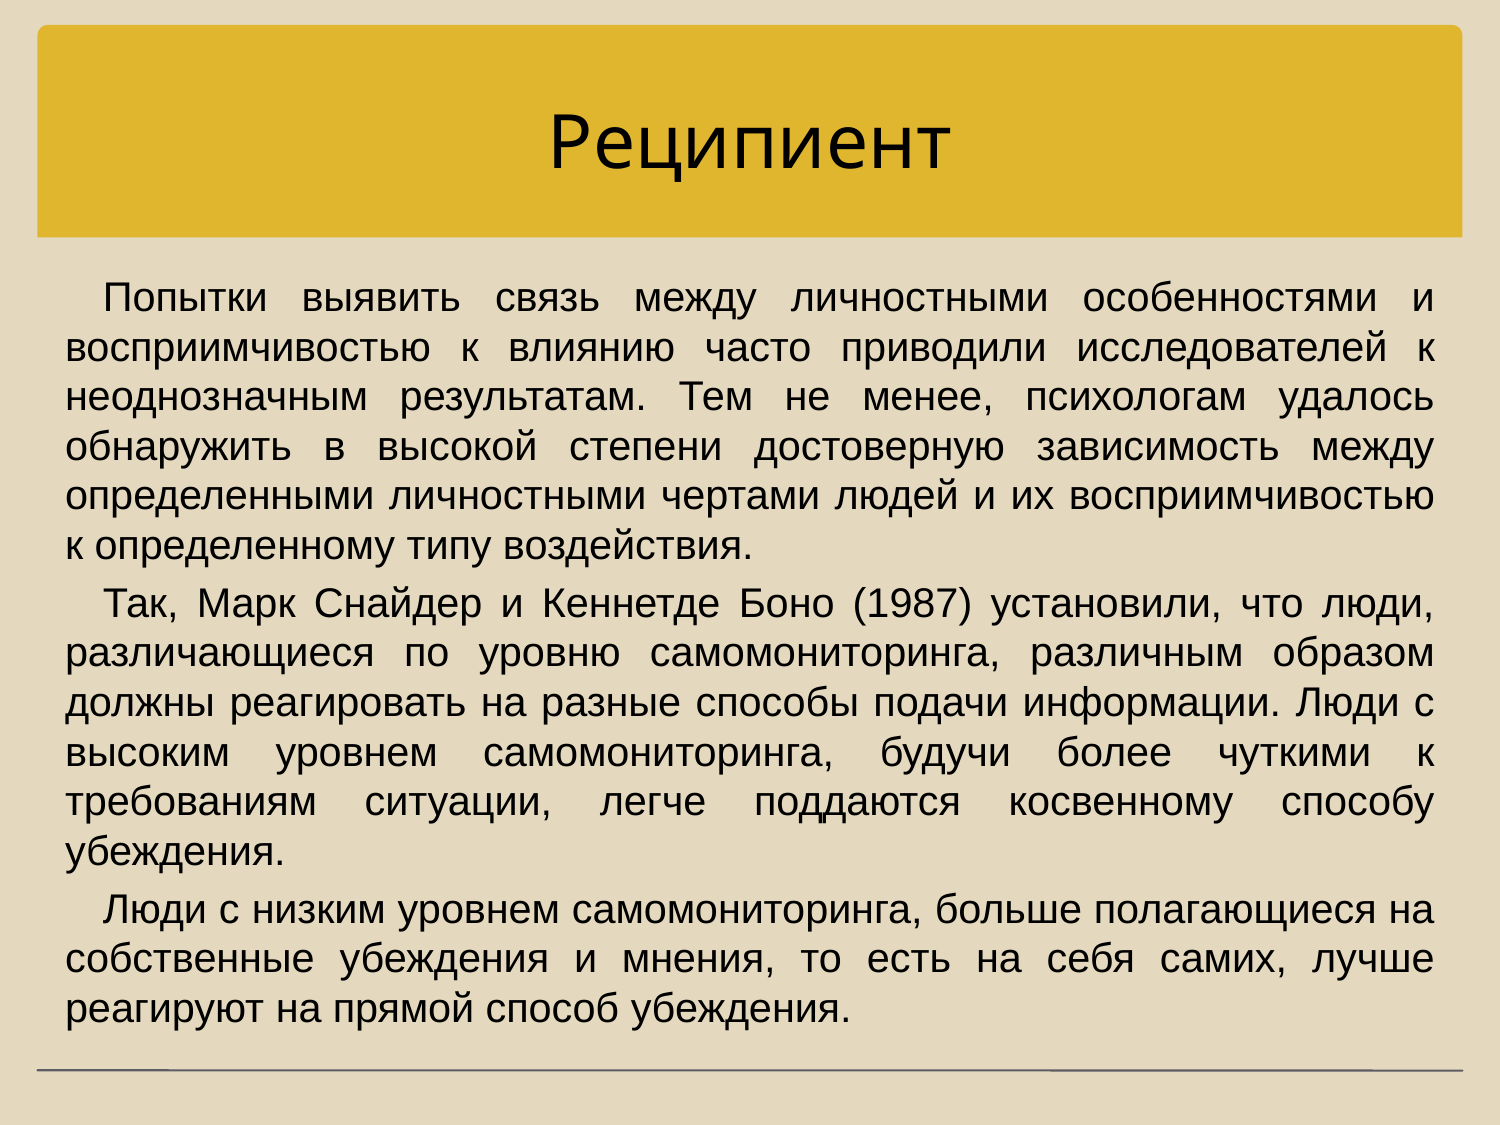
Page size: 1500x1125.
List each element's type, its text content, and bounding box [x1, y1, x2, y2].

list Попытки выявить связь между личностными особенностями и восприимчивостью к влиянию часто приводили исследователей к неоднозначным результатам. Тем не менее, психологам удалось обнаружить в высокой степени достоверную зависимость между определенными личностными чертами людей и их восприимчивостью к определенному типу воздействия. Так, Марк Снайдер и Кеннетде Боно (1987) установили, что люди, различающиеся по уровню самомониторинга, различным образом должны реагировать на разные способы подачи информации. Люди с высоким уровнем самомониторинга, будучи более чуткими к требованиям ситуации, легче поддаются косвенному способу убеждения. Люди с низким уровнем самомониторинга, больше полагающиеся на собственные убеждения и мнения, то есть на себя самих, лучше реагируют на прямой способ убеждения. [50, 262, 1450, 1050]
title Реципиент [50, 45, 1450, 233]
